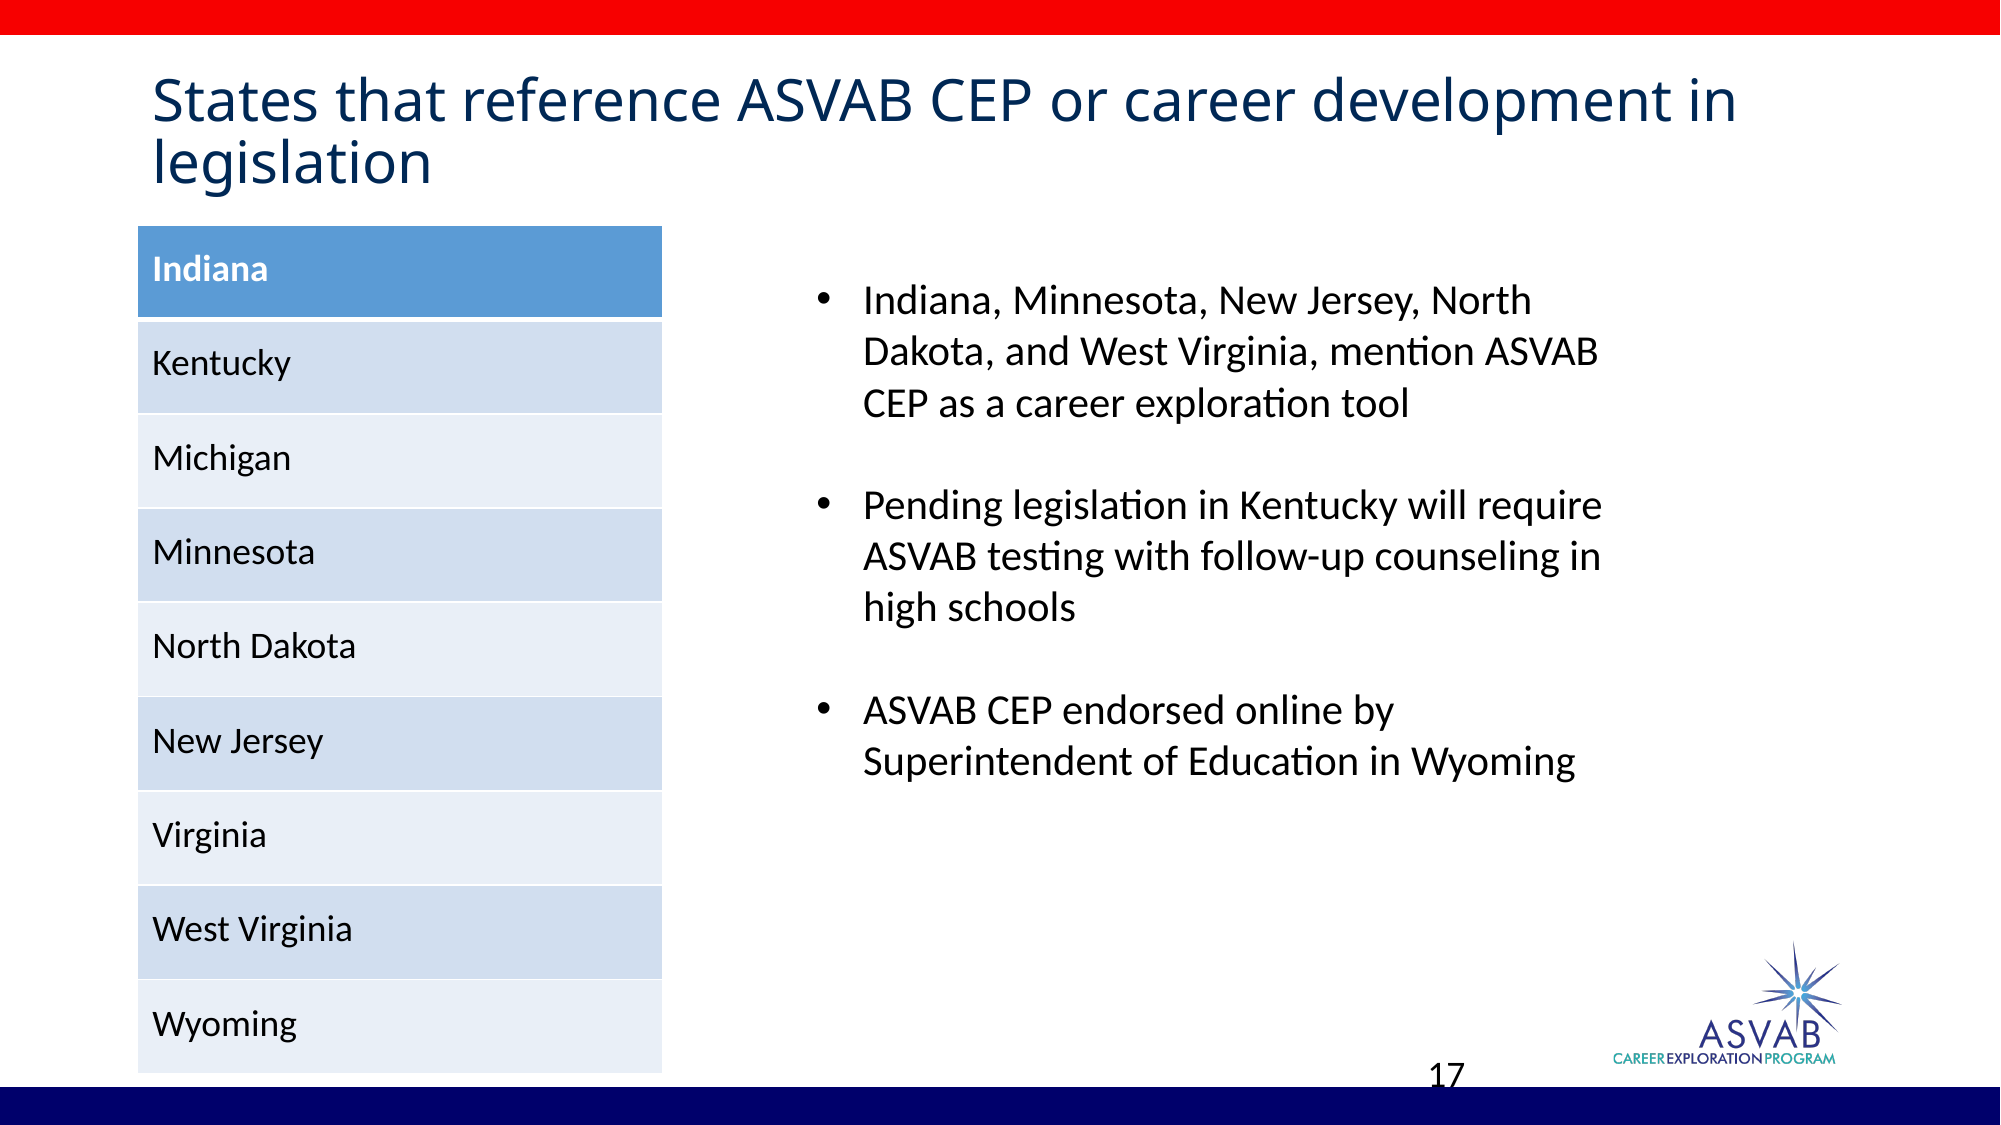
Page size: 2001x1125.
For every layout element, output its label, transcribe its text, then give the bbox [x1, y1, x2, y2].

list [663, 299, 1863, 1014]
picture [0, 1087, 2000, 1125]
slide_number 17 [1412, 1042, 1863, 1103]
picture [0, 0, 2000, 35]
table_cell Michigan [138, 415, 662, 507]
table_cell New Jersey [138, 697, 662, 790]
table_cell Virginia [138, 792, 662, 884]
table_cell Kentucky [138, 322, 662, 413]
text_box Indiana, Minnesota, New Jersey, North Dakota, and West Virginia, mention ASVAB CEP as a career exploration tool Pending legislation in Kentucky will require ASVAB testing with follow-up counseling in high schools ASVAB CEP endorsed online by Superintendent of Education in Wyoming [801, 264, 1638, 792]
title States that reference ASVAB CEP or career development in legislation [137, 59, 1863, 278]
table_cell Wyoming [138, 980, 662, 1073]
table_cell West Virginia [138, 886, 662, 979]
table_cell Minnesota [138, 509, 662, 601]
table_header Indiana [138, 226, 662, 317]
table_cell North Dakota [138, 603, 662, 696]
